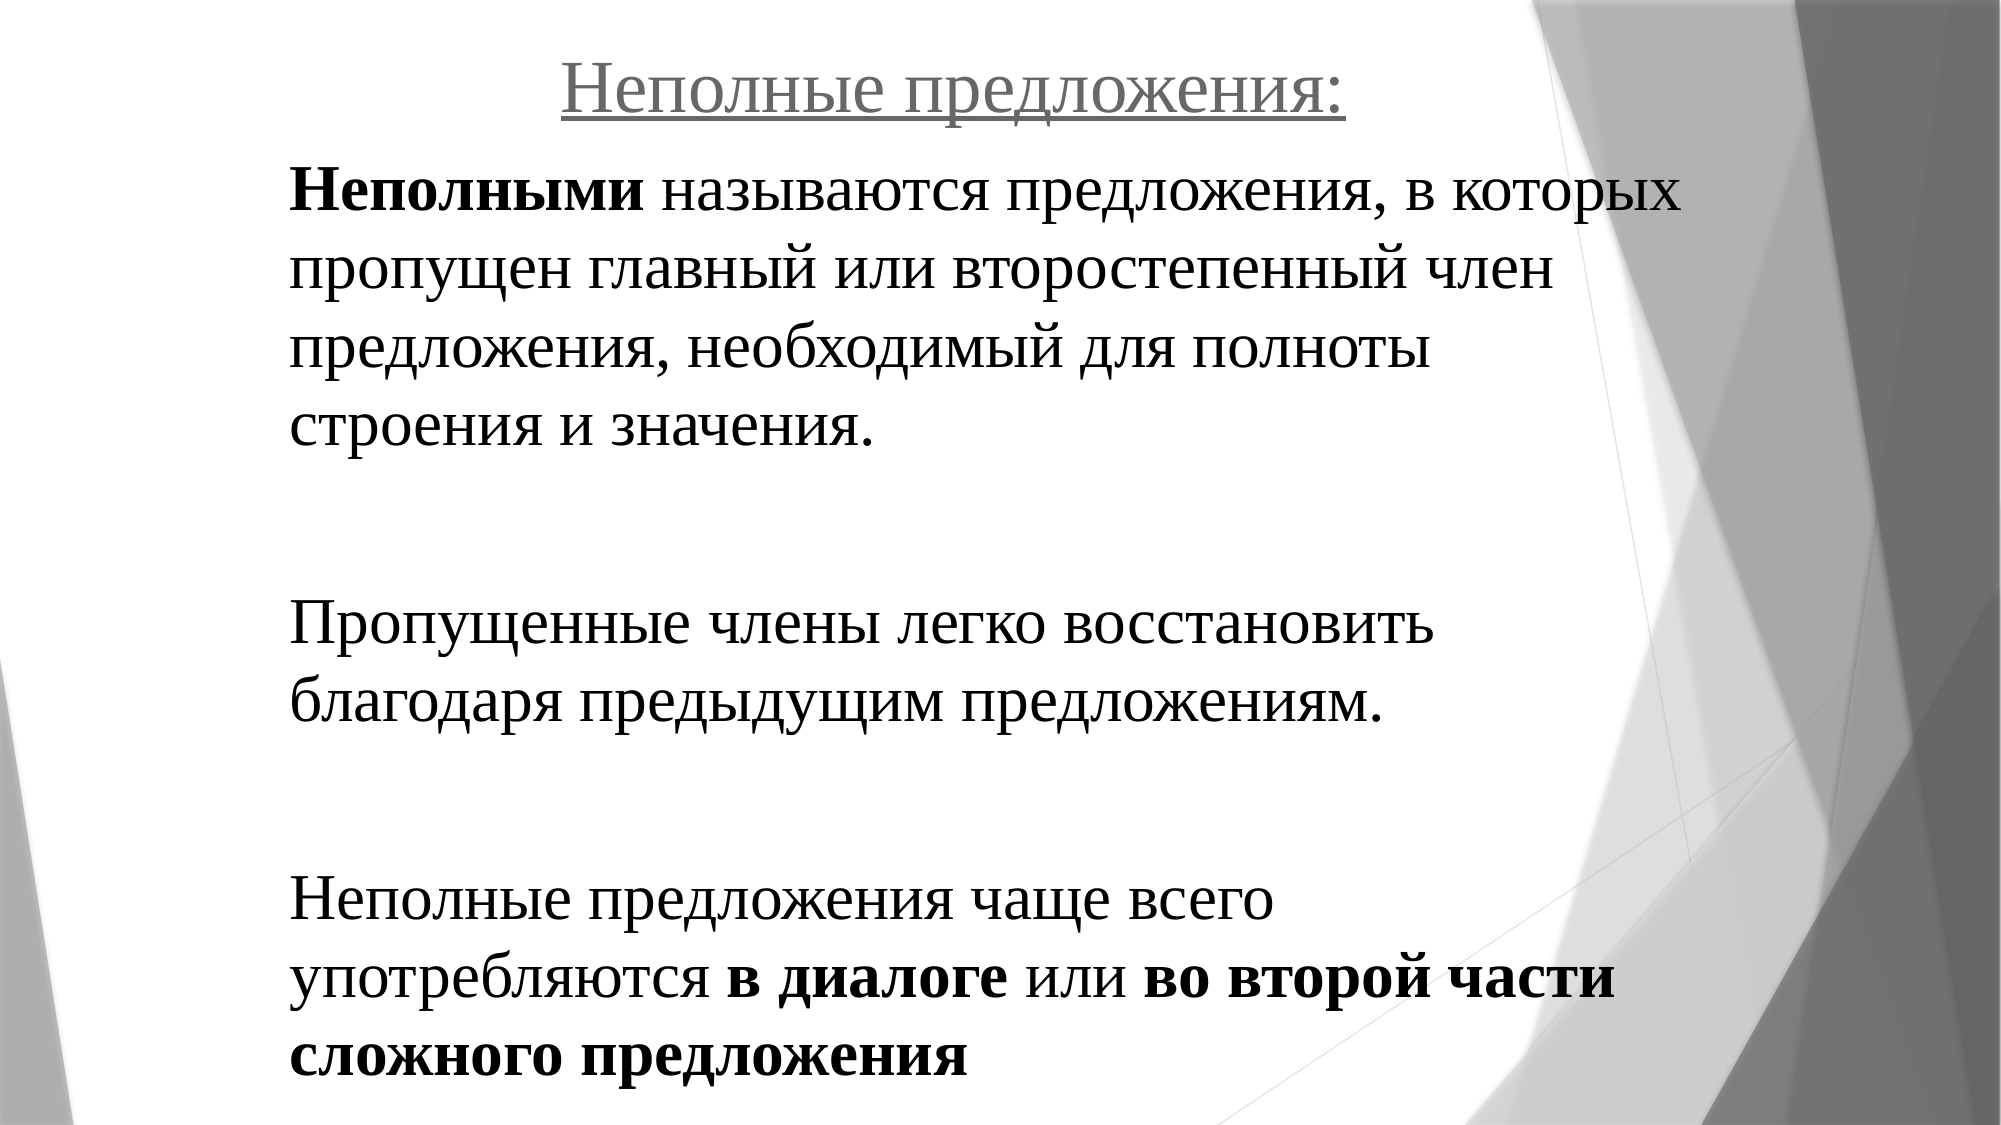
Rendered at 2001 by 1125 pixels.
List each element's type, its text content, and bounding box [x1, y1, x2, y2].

list Неполными называются предложения, в которых пропущен главный или второстепенный член предложения, необходимый для полноты строения и значения. Пропущенные члены легко восстановить благодаря предыдущим предложениям. Неполные предложения чаще всего употребляются в диалоге или во второй части сложного предложения [274, 137, 1716, 1097]
title Неполные предложения: [111, 0, 1796, 165]
